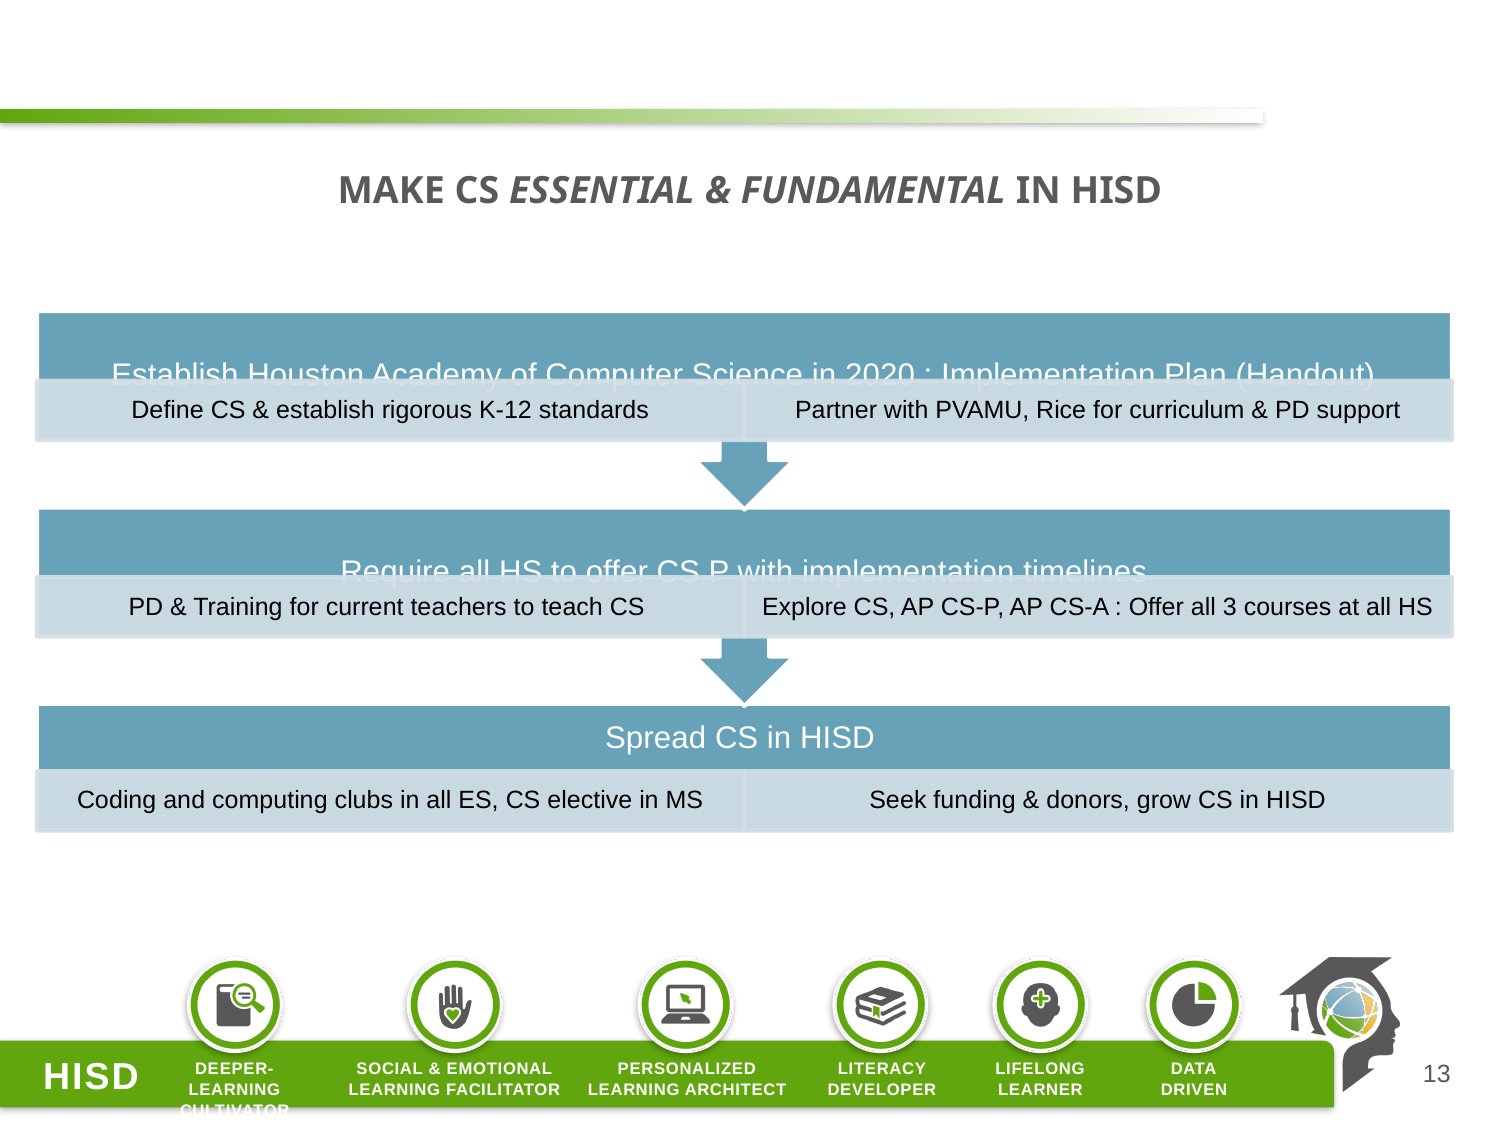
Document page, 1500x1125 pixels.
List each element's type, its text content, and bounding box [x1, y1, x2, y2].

picture [188, 958, 282, 1051]
picture [1147, 958, 1241, 1051]
picture [639, 958, 732, 1051]
slide_number 13 [1288, 1042, 1466, 1103]
picture [408, 958, 502, 1051]
picture [994, 958, 1087, 1051]
picture [1279, 957, 1400, 1042]
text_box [36, 310, 1453, 834]
picture [834, 958, 927, 1051]
title make CS Essential & Fundamental IN HISD [75, 158, 1425, 245]
